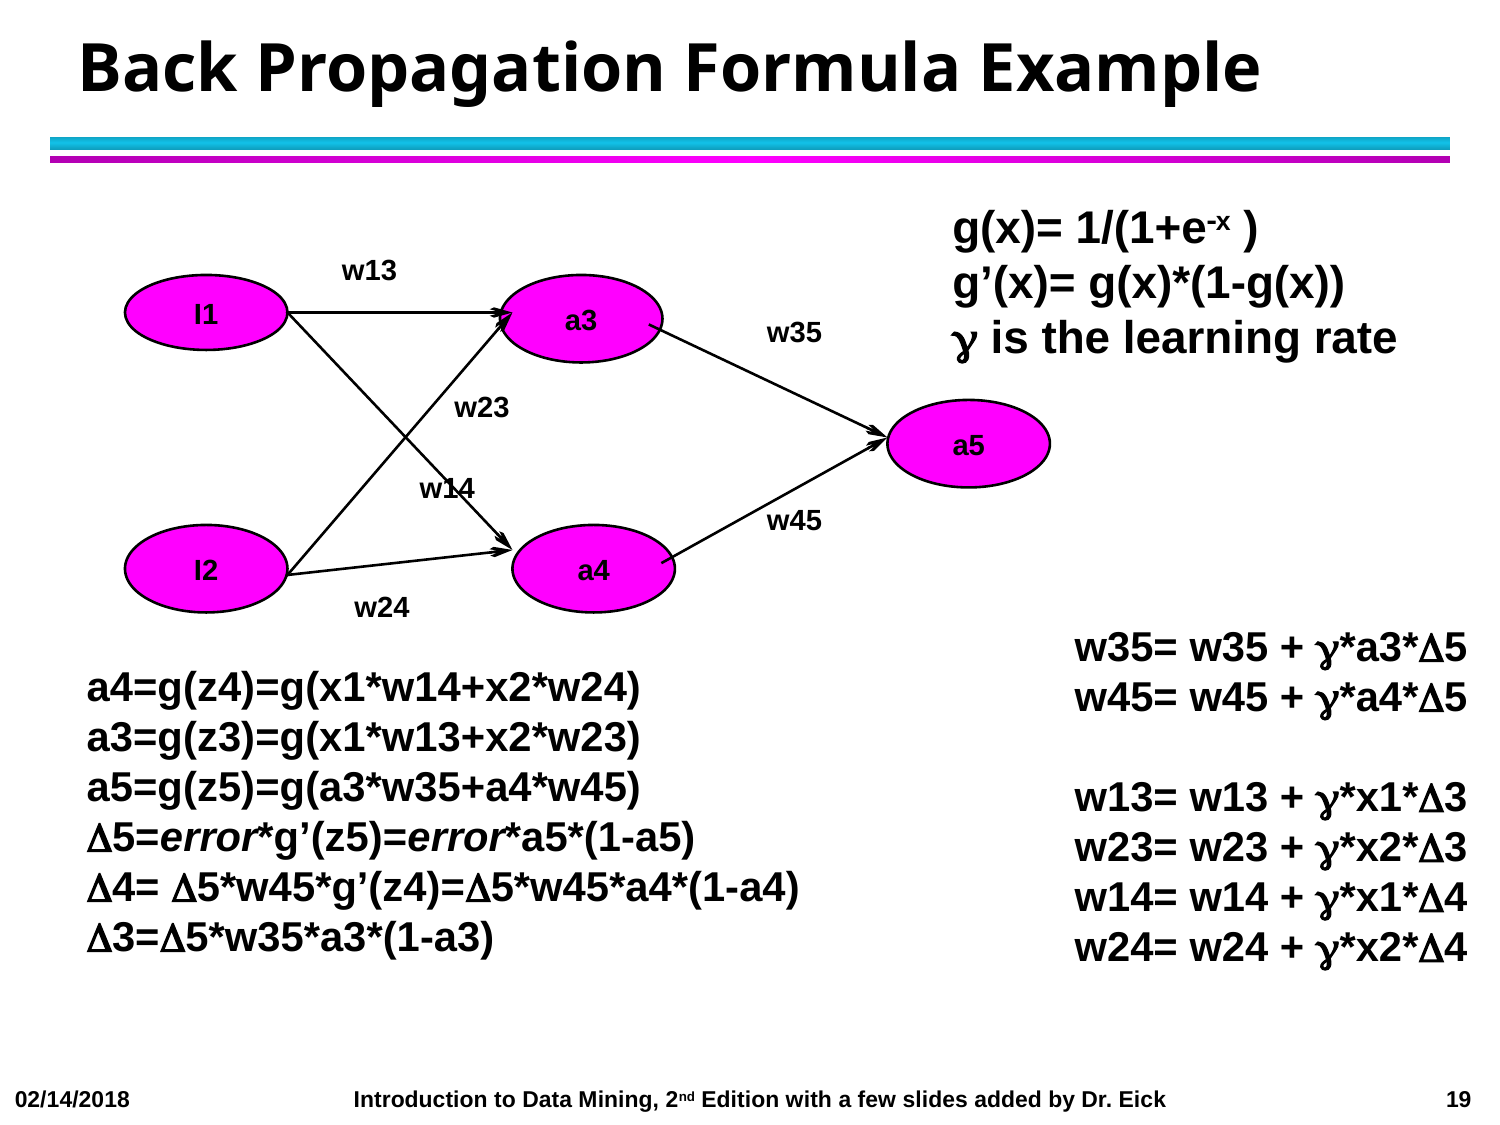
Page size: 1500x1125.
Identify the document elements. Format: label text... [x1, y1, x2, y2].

text_box I2 [124, 524, 288, 613]
text_box [649, 324, 887, 437]
text_box w13 [327, 243, 413, 294]
text_box w23 [439, 381, 525, 431]
text_box w14 [404, 462, 490, 513]
text_box a3 [502, 274, 663, 363]
text_box w45 [752, 493, 838, 544]
text_box [787, 437, 888, 493]
title Back Propagation Formula Example [62, 24, 1421, 113]
text_box [289, 307, 511, 318]
text_box g(x)= 1/(1+e-x ) g’(x)= g(x)*(1-g(x)) g is the learning rate [937, 190, 1416, 371]
text_box [453, 312, 513, 381]
text_box a4 [512, 524, 675, 613]
text_box a5 [887, 399, 1050, 488]
text_box [287, 547, 513, 576]
text_box a3 [499, 314, 509, 320]
text_box w24 [339, 581, 425, 631]
text_box w35= w35 + g*a3*D5 w45= w45 + g*a4*D5 w13= w13 + g*x1*D3 w23= w23 + g*x2*D3 w14= w14 + g*x1*D4 w24= w24 + g*x2*D4 [1059, 612, 1500, 1028]
text_box [477, 513, 512, 549]
text_box w35 [752, 306, 838, 356]
text_box a4=g(z4)=g(x1*w14+x2*w24) a3=g(z3)=g(x1*w13+x2*w23) a5=g(z5)=g(a3*w35+a4*w45) D5=error*g’(z5)=error*a5*(1-a5) D4= D5*w45*g’(z4)=D5*w45*a4*(1-a4) D3=D5*w35*a3*(1-a3) [71, 652, 815, 1018]
text_box I1 [124, 274, 288, 350]
